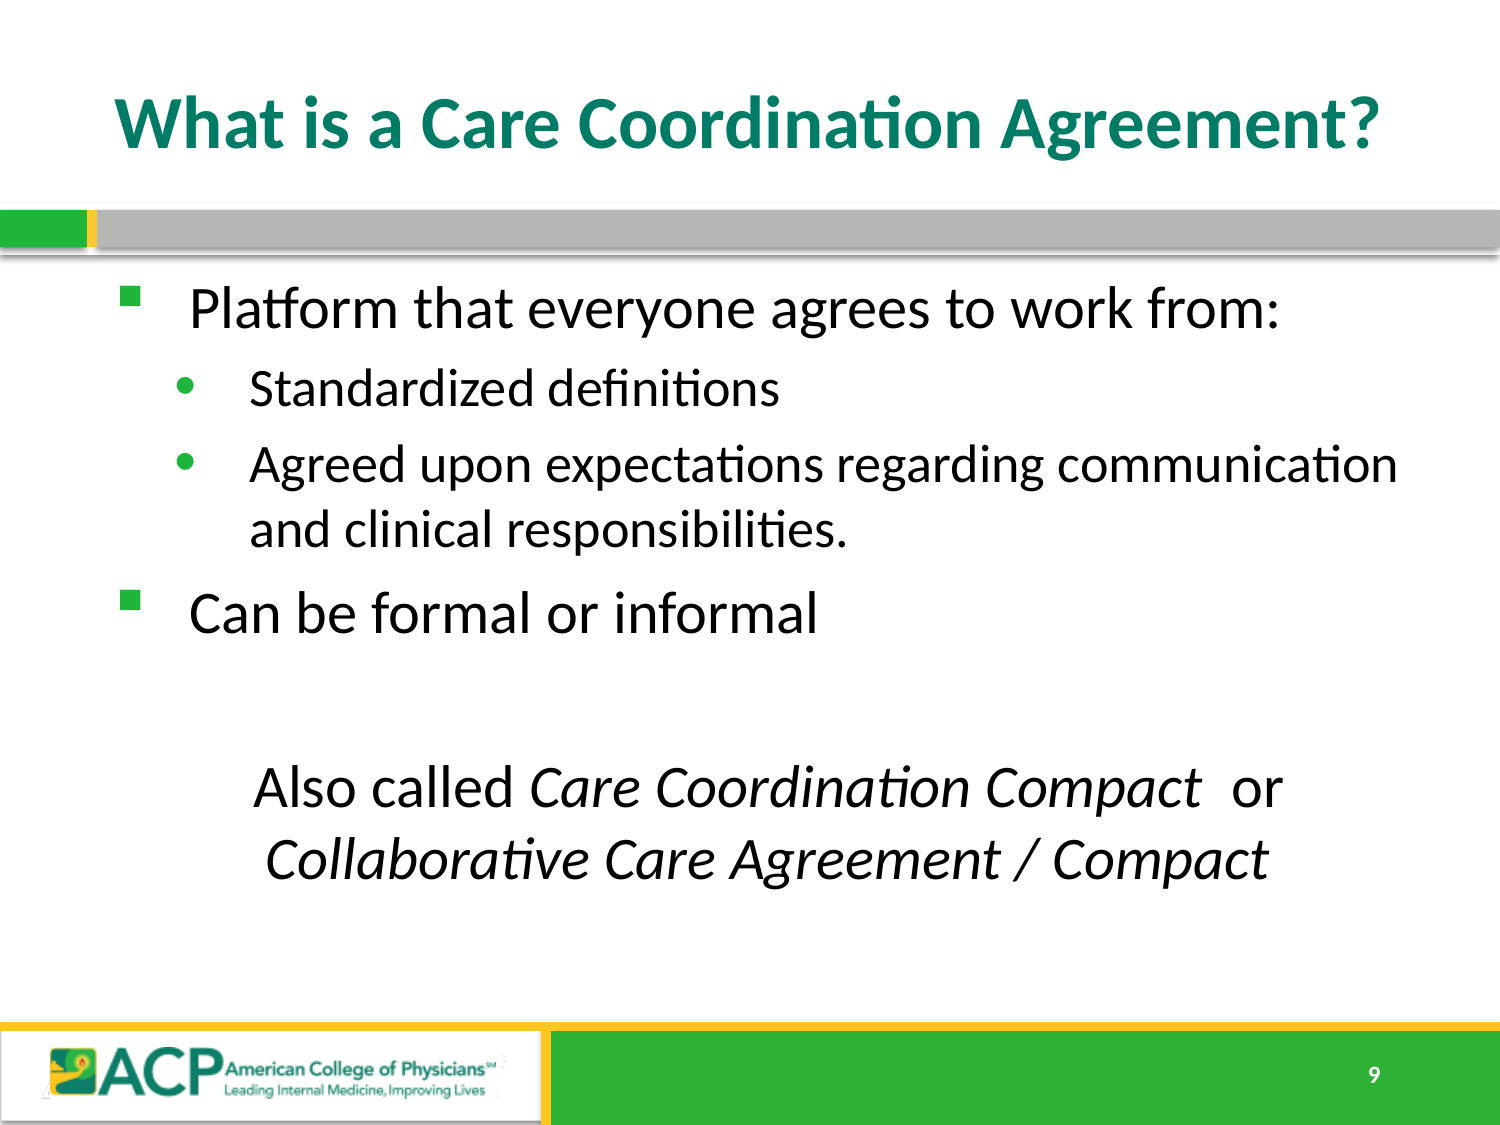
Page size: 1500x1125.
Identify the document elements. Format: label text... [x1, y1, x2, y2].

list Platform that everyone agrees to work from: Standardized definitions Agreed upon expectations regarding communication and clinical responsibilities. Can be formal or informal Also called Care Coordination Compact or Collaborative Care Agreement / Compact [99, 260, 1438, 1011]
picture [50, 1047, 496, 1099]
title What is a Care Coordination Agreement? [99, 37, 1438, 200]
